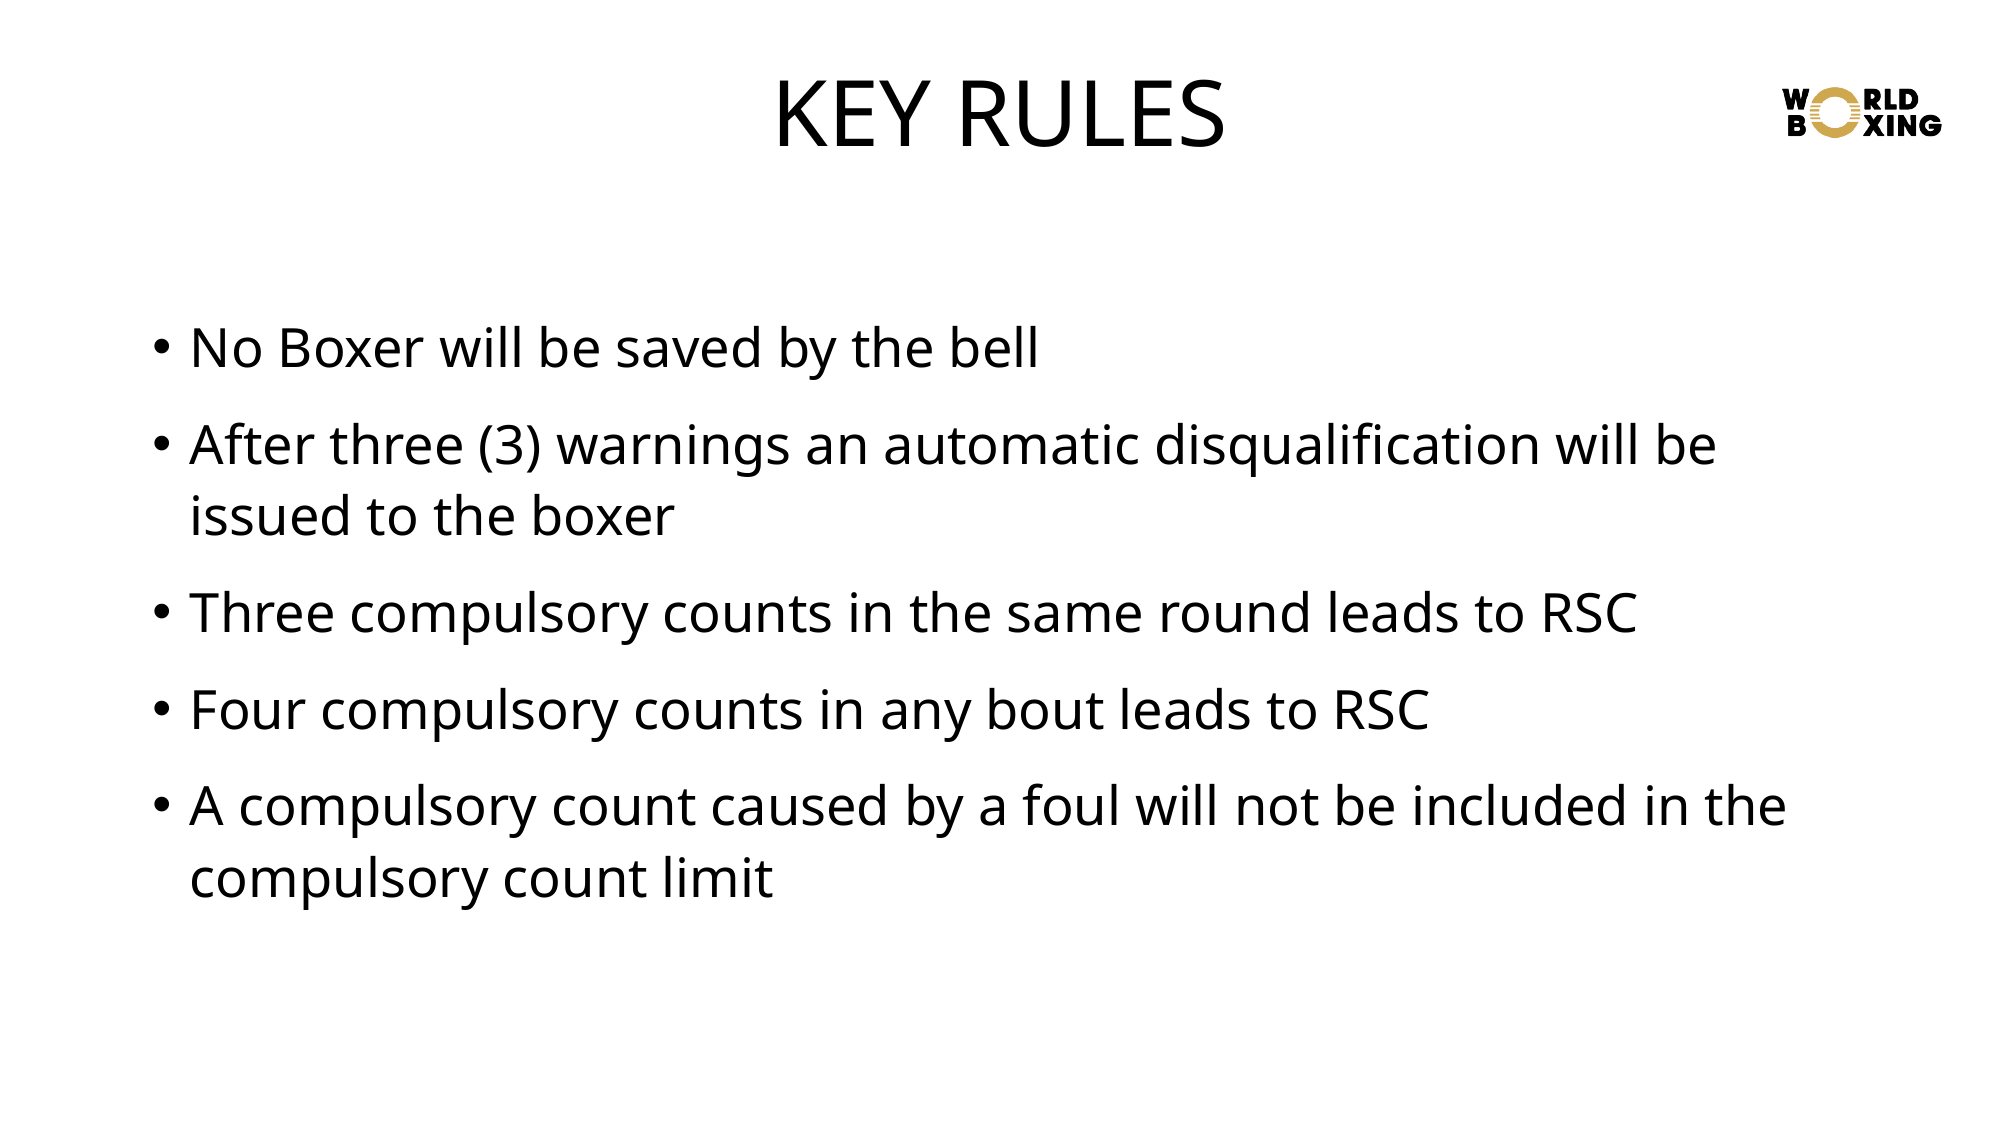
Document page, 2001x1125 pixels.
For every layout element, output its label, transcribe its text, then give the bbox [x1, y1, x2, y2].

list No Boxer will be saved by the bell After three (3) warnings an automatic disqualification will be issued to the boxer Three compulsory counts in the same round leads to RSC Four compulsory counts in any bout leads to RSC A compulsory count caused by a foul will not be included in the compulsory count limit [137, 299, 1863, 1014]
title KEY RULES [137, 59, 1863, 278]
picture [1782, 59, 1943, 165]
